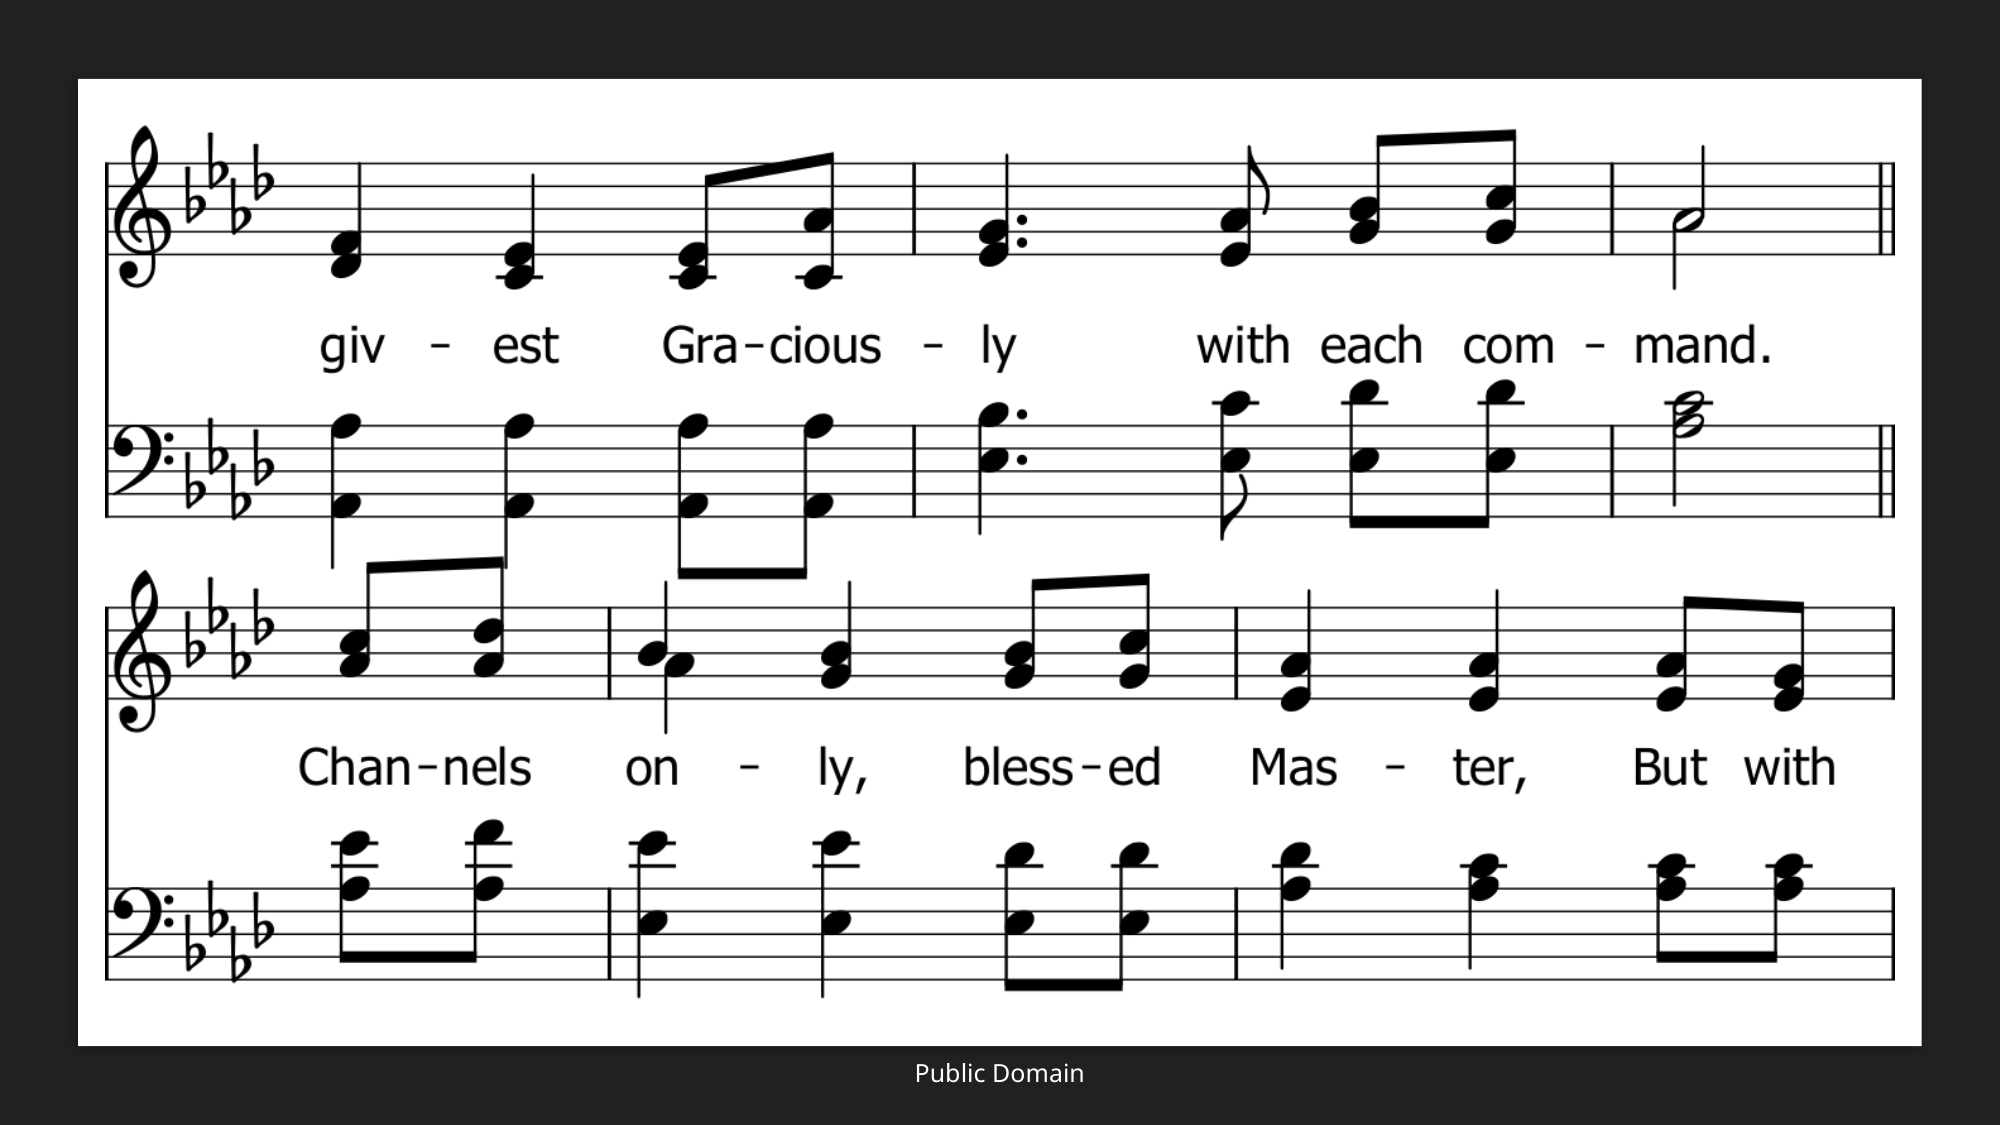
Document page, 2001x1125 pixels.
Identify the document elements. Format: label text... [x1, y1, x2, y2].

text_box [77, 77, 1923, 1048]
footer Public Domain [662, 1042, 1338, 1103]
picture [105, 119, 1895, 1006]
text_box [0, 0, 2000, 1125]
